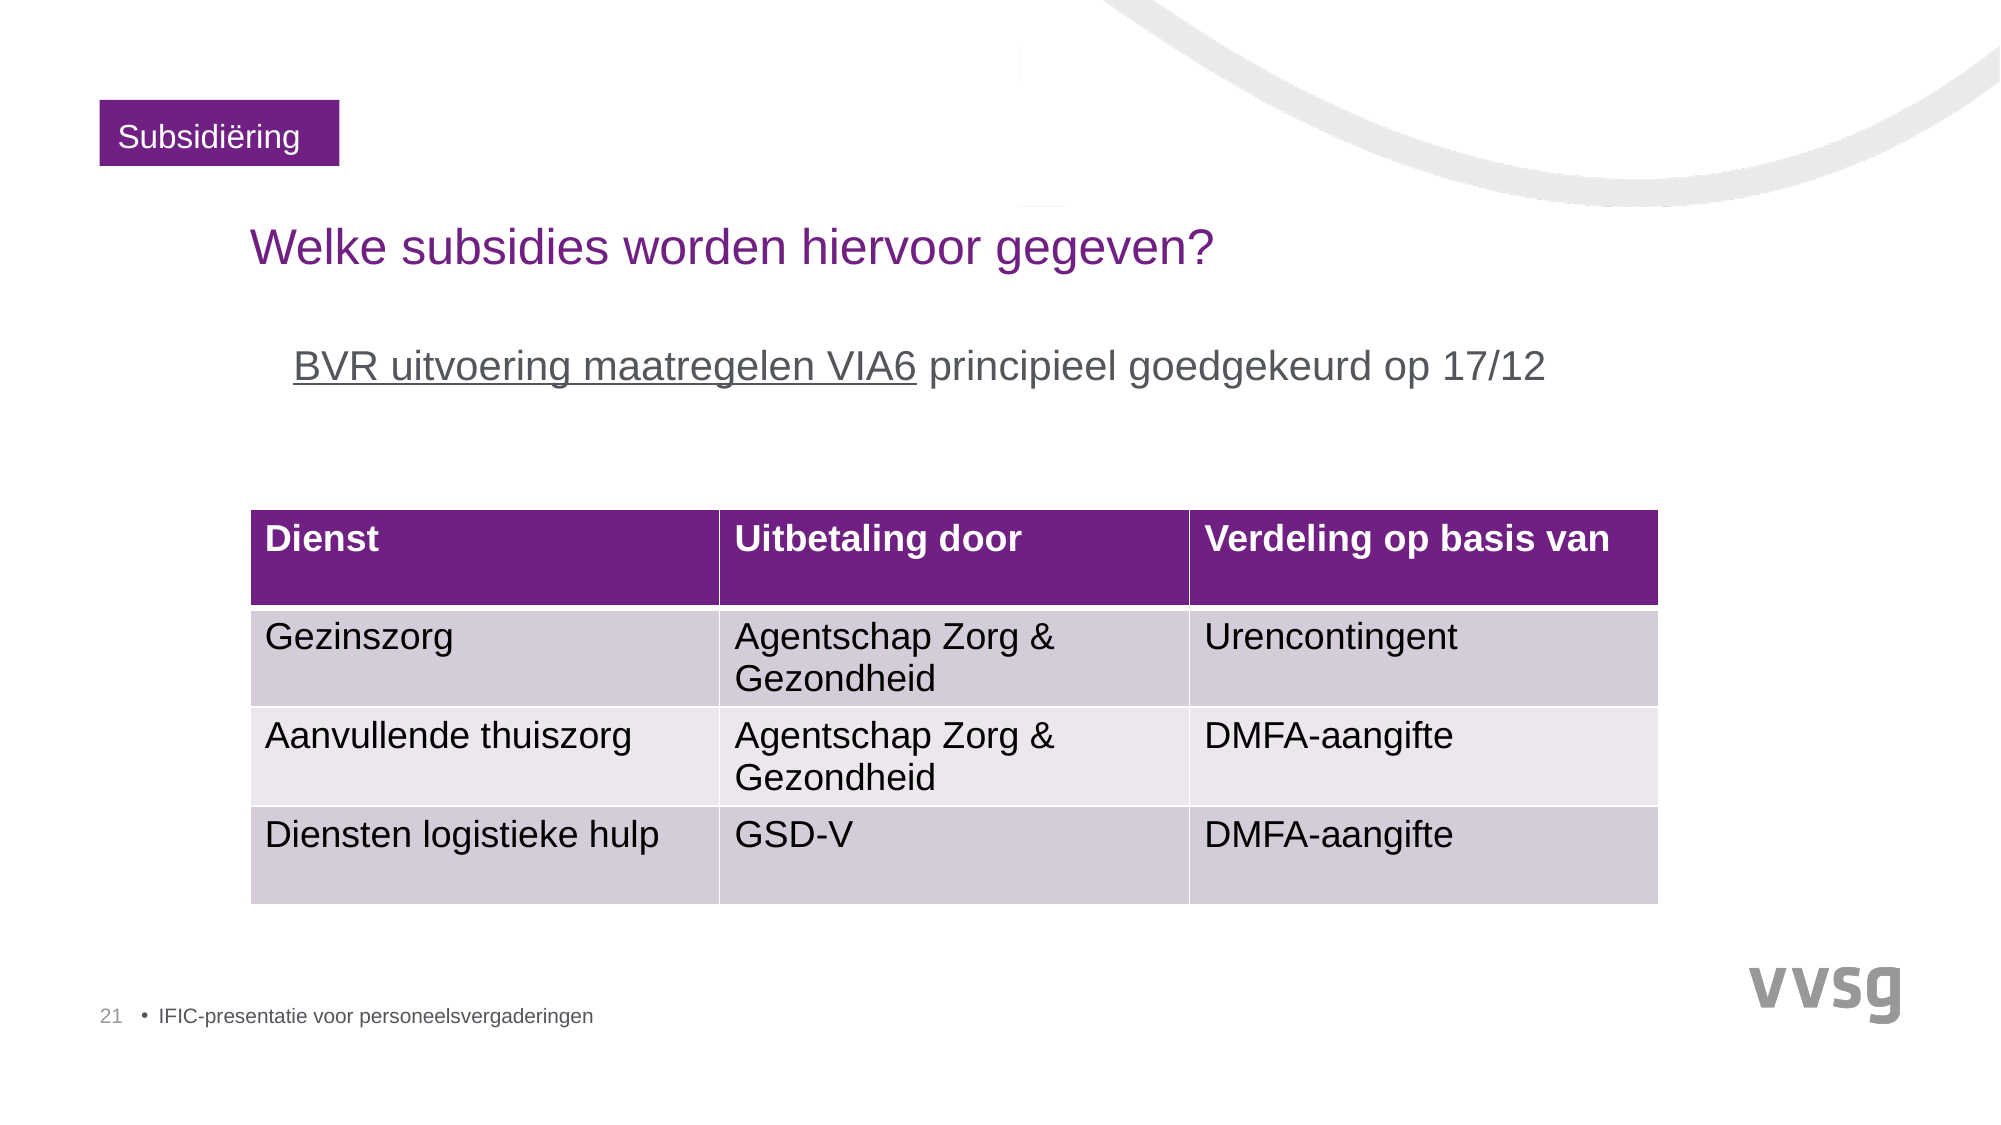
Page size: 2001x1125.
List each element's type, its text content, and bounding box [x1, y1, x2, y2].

picture [1019, 0, 2000, 207]
table_cell GSD-V [720, 807, 1189, 904]
table_cell DMFA-aangifte [1190, 807, 1658, 904]
table_cell DMFA-aangifte [1190, 708, 1658, 805]
list BVR uitvoering maatregelen VIA6 principieel goedgekeurd op 17/12 [175, 333, 1825, 975]
picture [1749, 967, 1900, 1024]
table_header Dienst [251, 510, 719, 605]
table_cell Urencontingent [1190, 611, 1658, 706]
table_cell Aanvullende thuiszorg [251, 708, 719, 805]
table_cell Agentschap Zorg & Gezondheid [720, 708, 1189, 805]
table_cell Gezinszorg [251, 611, 719, 706]
table_cell Diensten logistieke hulp [251, 807, 719, 904]
table_cell Agentschap Zorg & Gezondheid [720, 611, 1189, 706]
slide_number 21 [99, 1002, 142, 1125]
table_header Verdeling op basis van [1190, 510, 1658, 605]
footer IFIC-presentatie voor personeelsvergaderingen [142, 1002, 842, 1125]
table_header Uitbetaling door [720, 510, 1189, 605]
title Welke subsidies worden hiervoor gegeven? [249, 220, 1900, 306]
list Subsidiëring [99, 99, 340, 166]
